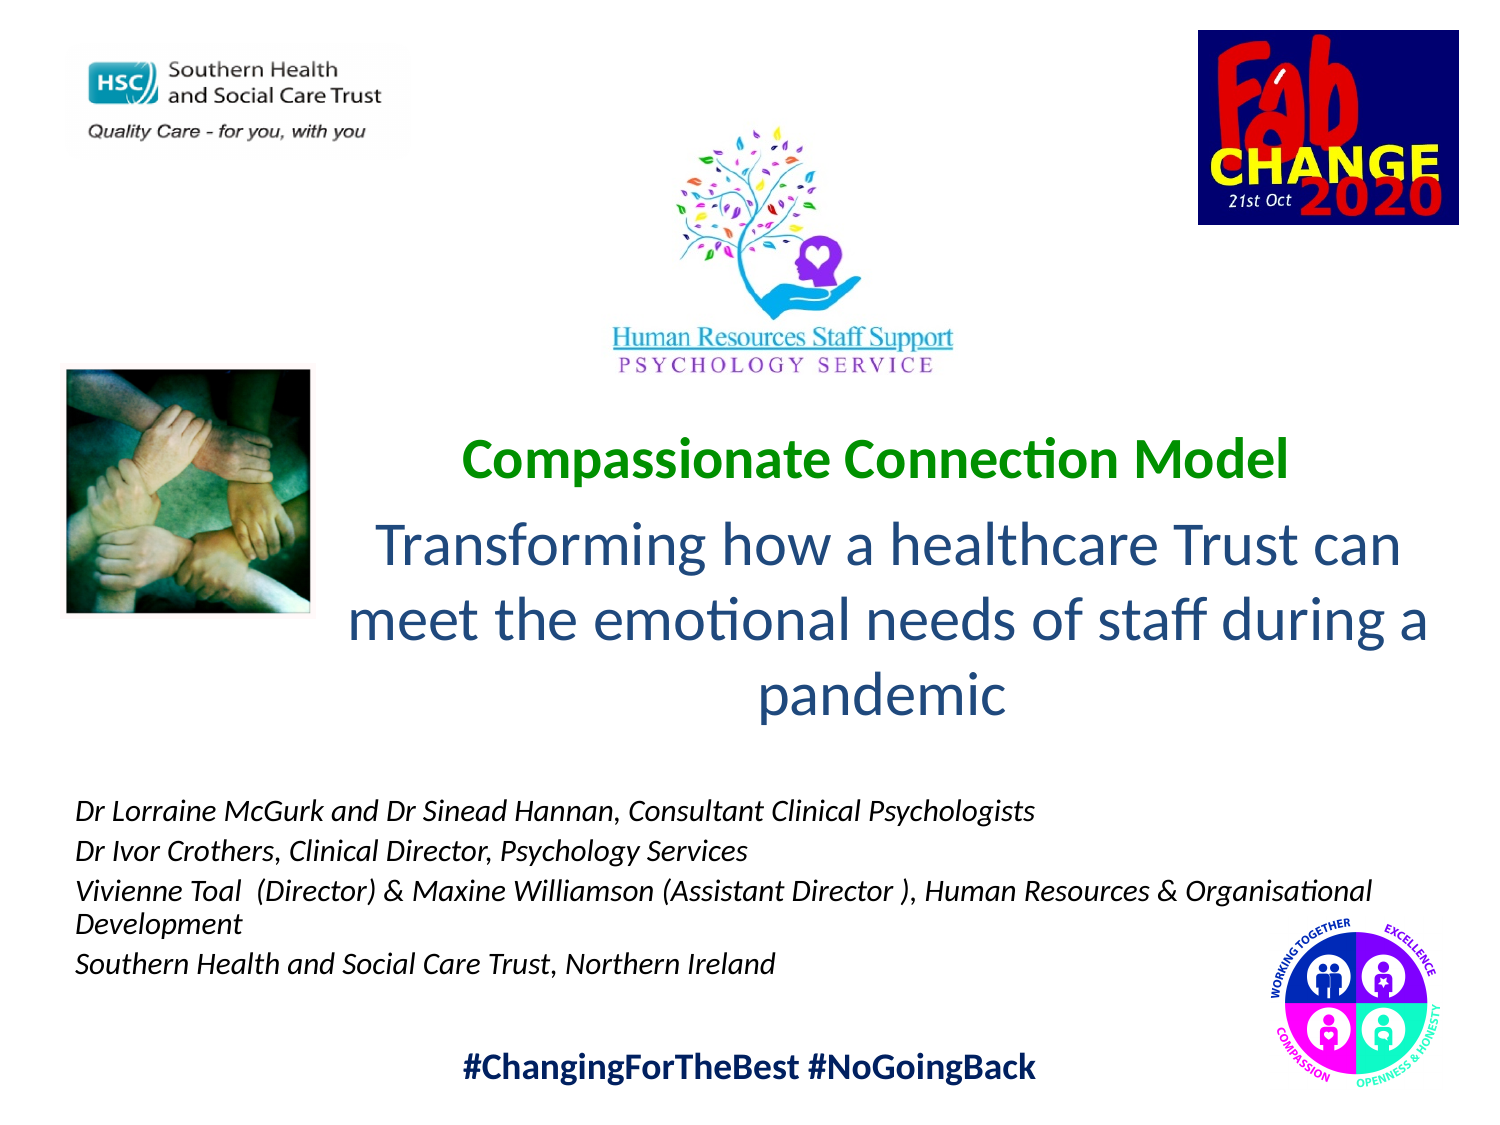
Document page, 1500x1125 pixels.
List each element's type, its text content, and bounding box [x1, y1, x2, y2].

picture [1269, 916, 1443, 1091]
list Dr Lorraine McGurk and Dr Sinead Hannan, Consultant Clinical Psychologists Dr Ivor Crothers, Clinical Director, Psychology Services Vivienne Toal (Director) & Maxine Williamson (Assistant Director ), Human Resources & Organisational Development Southern Health and Social Care Trust, Northern Ireland [60, 786, 1439, 1040]
picture [64, 42, 414, 163]
slide_number #ChangingForTheBest #NoGoingBack [75, 1035, 1425, 1103]
picture [60, 362, 316, 619]
list Compassionate Connection Model Transforming how a healthcare Trust can meet the emotional needs of staff during a pandemic [315, 331, 1464, 728]
picture [1198, 30, 1459, 225]
picture [572, 102, 978, 399]
